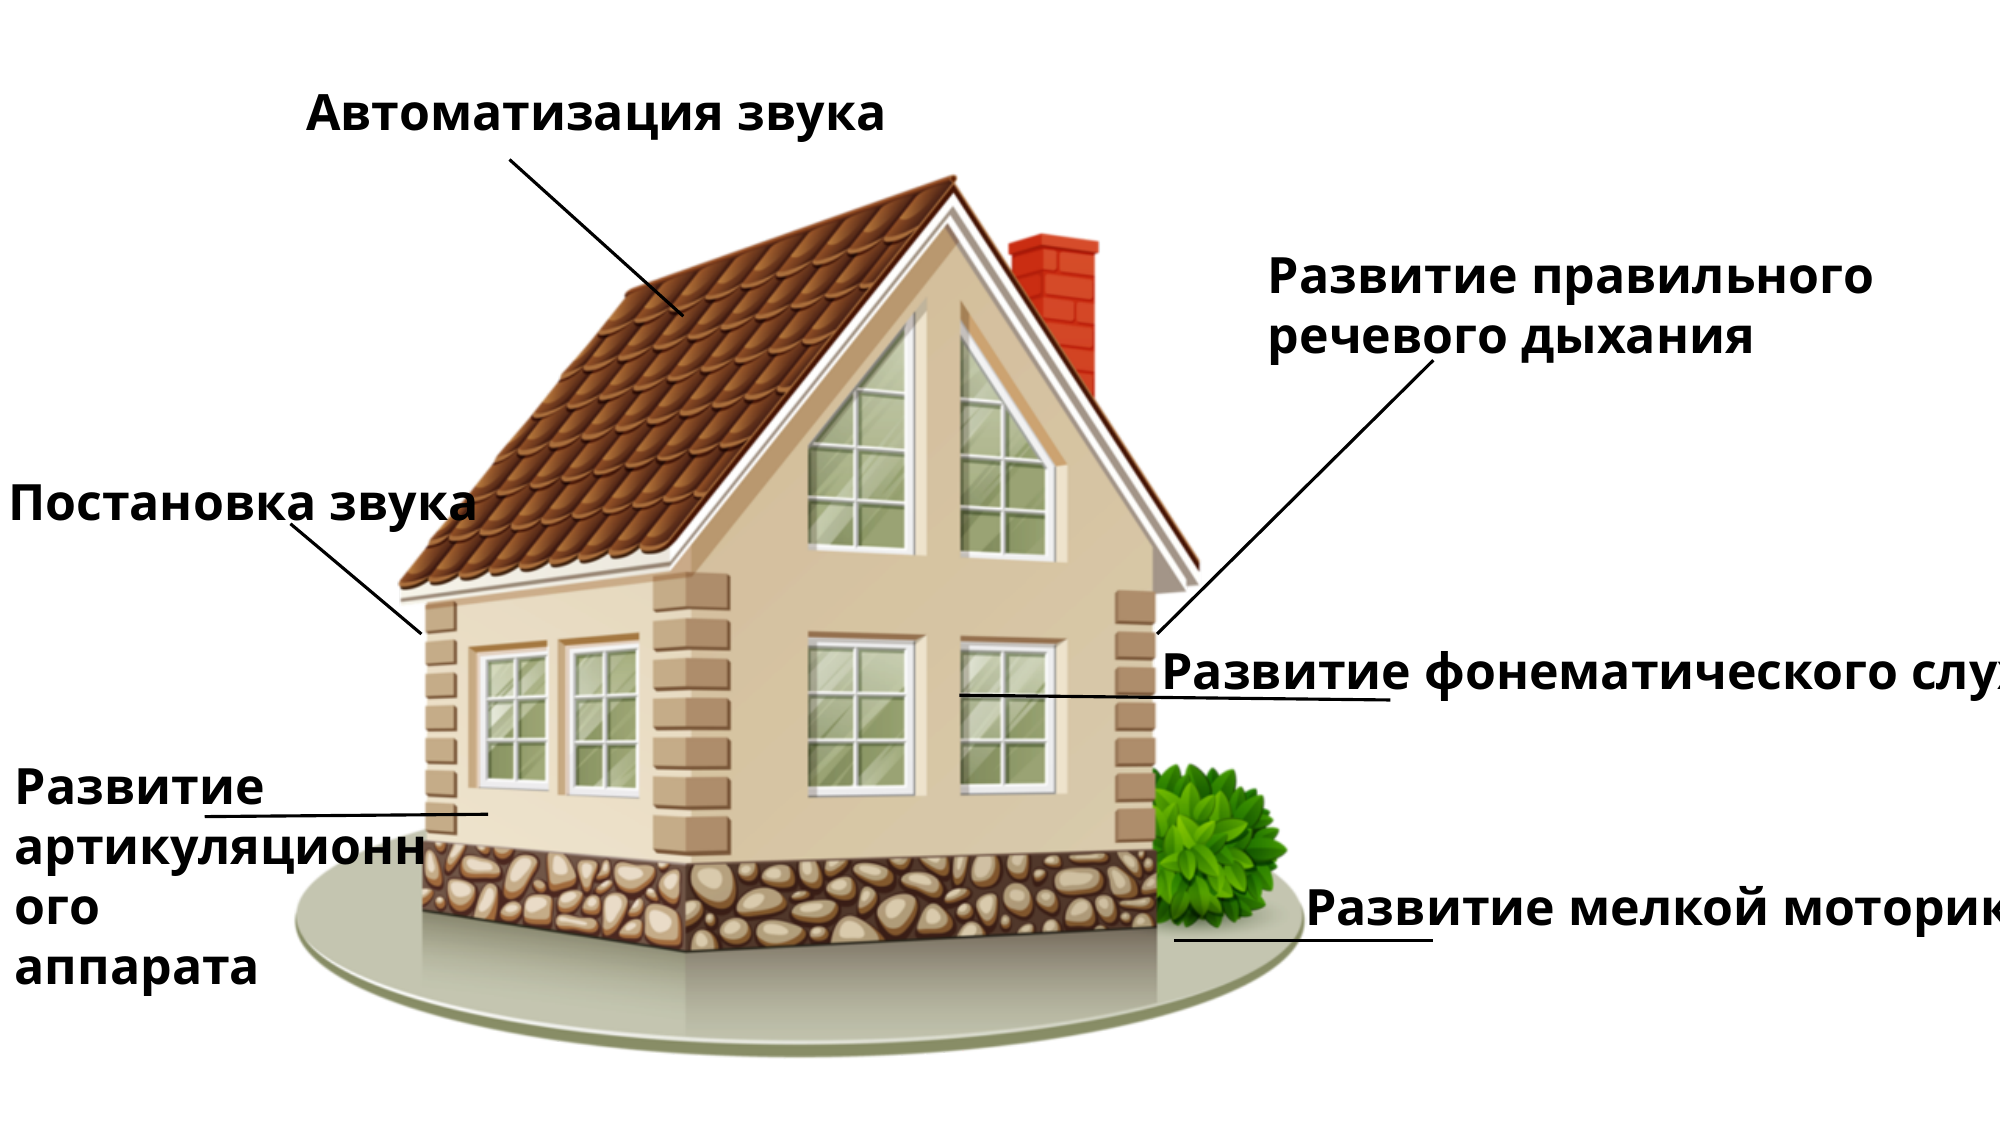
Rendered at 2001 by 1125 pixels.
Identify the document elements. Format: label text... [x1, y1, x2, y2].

picture [251, 148, 1344, 1081]
text_box Развитие правильного речевого дыхания [1344, 236, 1903, 371]
text_box Автоматизация звука [291, 73, 902, 148]
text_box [290, 523, 422, 635]
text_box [959, 695, 1391, 701]
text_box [1157, 360, 1434, 635]
text_box Развитие артикуляционного аппарата [0, 746, 251, 1002]
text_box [509, 159, 684, 317]
text_box Постановка звука [0, 463, 251, 538]
text_box Развитие фонематического слуха [1344, 632, 2000, 707]
text_box Развитие мелкой моторики [1344, 867, 2000, 943]
